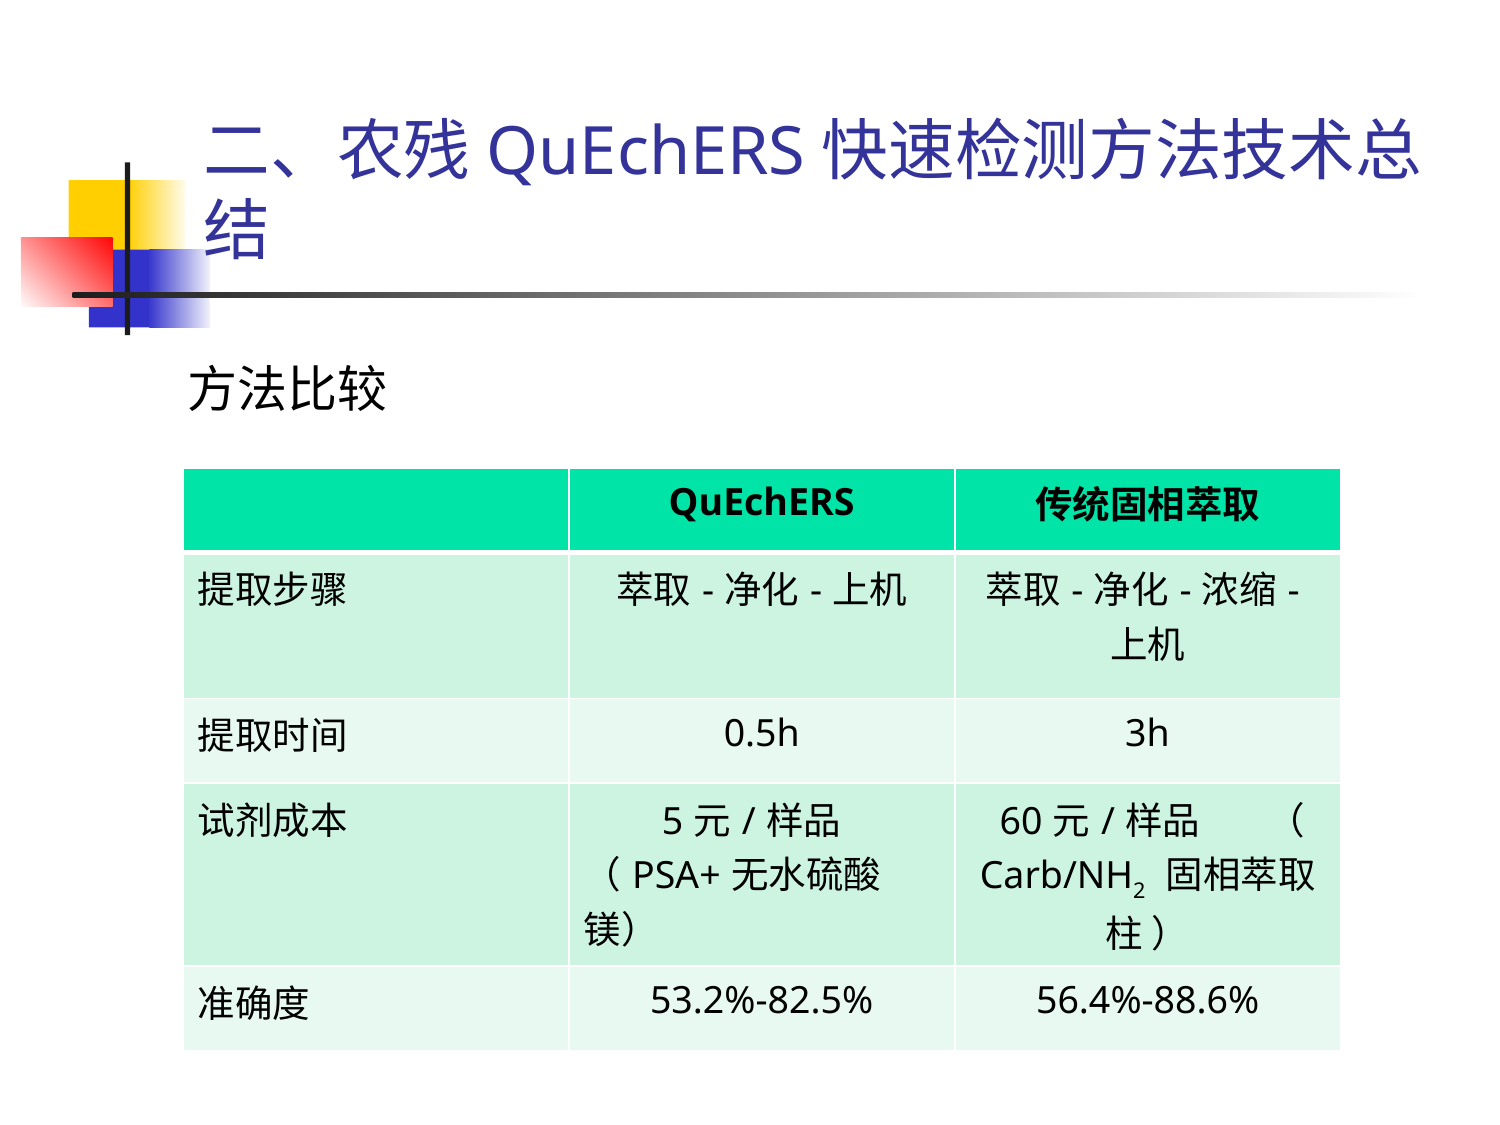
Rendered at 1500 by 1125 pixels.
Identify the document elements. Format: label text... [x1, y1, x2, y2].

table_cell 提取步骤 [184, 555, 568, 698]
table_cell 60元/样品 （ Carb/NH2 固相萃取柱 ） [956, 784, 1340, 965]
table_header 传统固相萃取 [956, 469, 1340, 550]
table_cell 5元/样品 （PSA+无水硫酸镁） [570, 784, 954, 965]
table_cell 提取时间 [184, 699, 568, 782]
table_cell 萃取-净化-浓缩-上机 [956, 555, 1340, 698]
title 二、农残QuEchERS快速检测方法技术总结 [188, 34, 1468, 276]
table_header [184, 469, 568, 550]
text_box 方法比较 [172, 349, 403, 425]
table_cell 试剂成本 [184, 784, 568, 965]
table_cell 56.4%-88.6% [956, 967, 1340, 1050]
table_cell 53.2%-82.5% [570, 967, 954, 1050]
table_cell 3h [956, 699, 1340, 782]
table_header QuEchERS [570, 469, 954, 550]
table_cell 准确度 [184, 967, 568, 1050]
table_cell 0.5h [570, 699, 954, 782]
table_cell 萃取-净化-上机 [570, 555, 954, 698]
